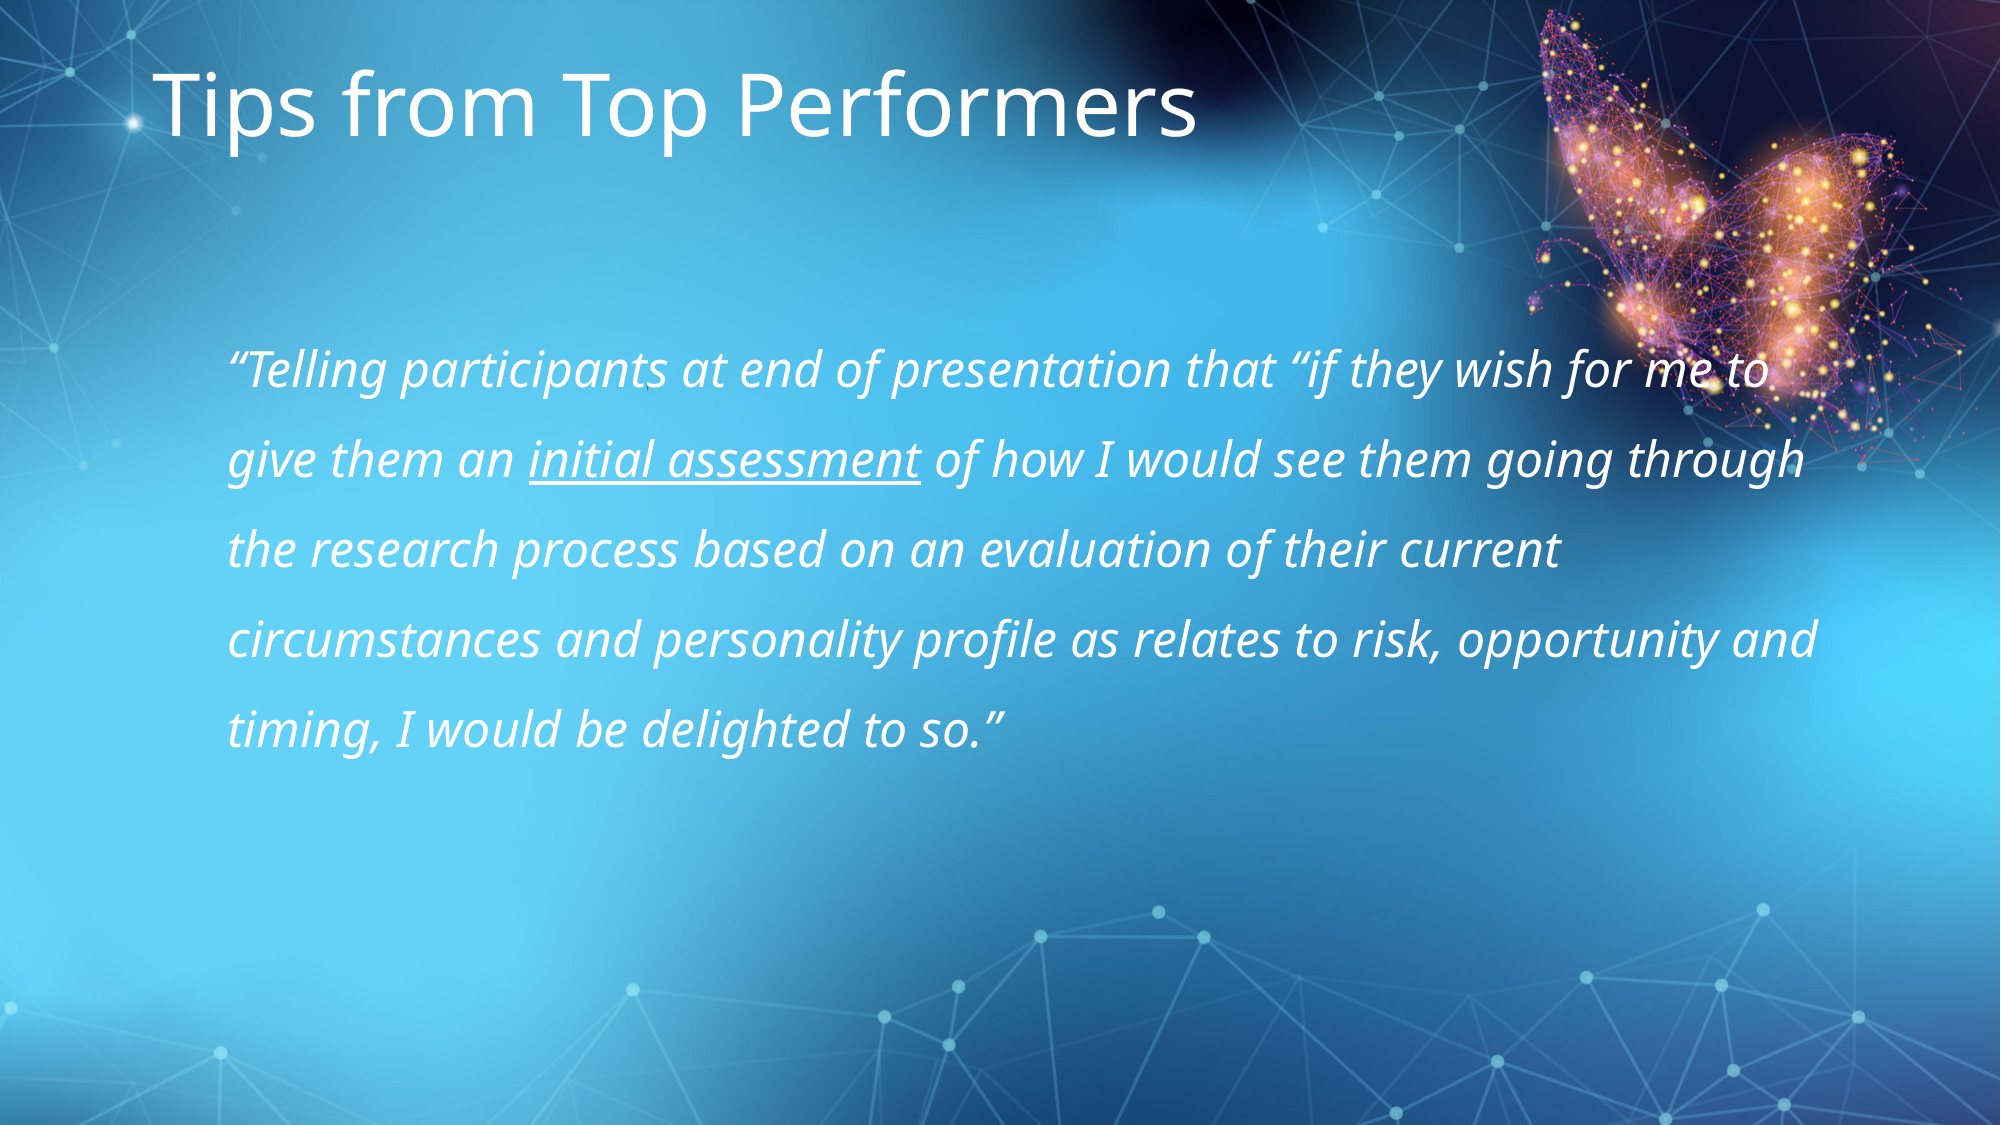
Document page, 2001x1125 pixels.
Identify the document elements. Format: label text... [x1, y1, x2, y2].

title Tips from Top Performers [137, 53, 1863, 164]
picture [0, 0, 2000, 1125]
list “Telling participants at end of presentation that “if they wish for me to give them an initial assessment of how I would see them going through the research process based on an evaluation of their current circumstances and personality profile as relates to risk, opportunity and timing, I would be delighted to so.” [137, 299, 1863, 1014]
